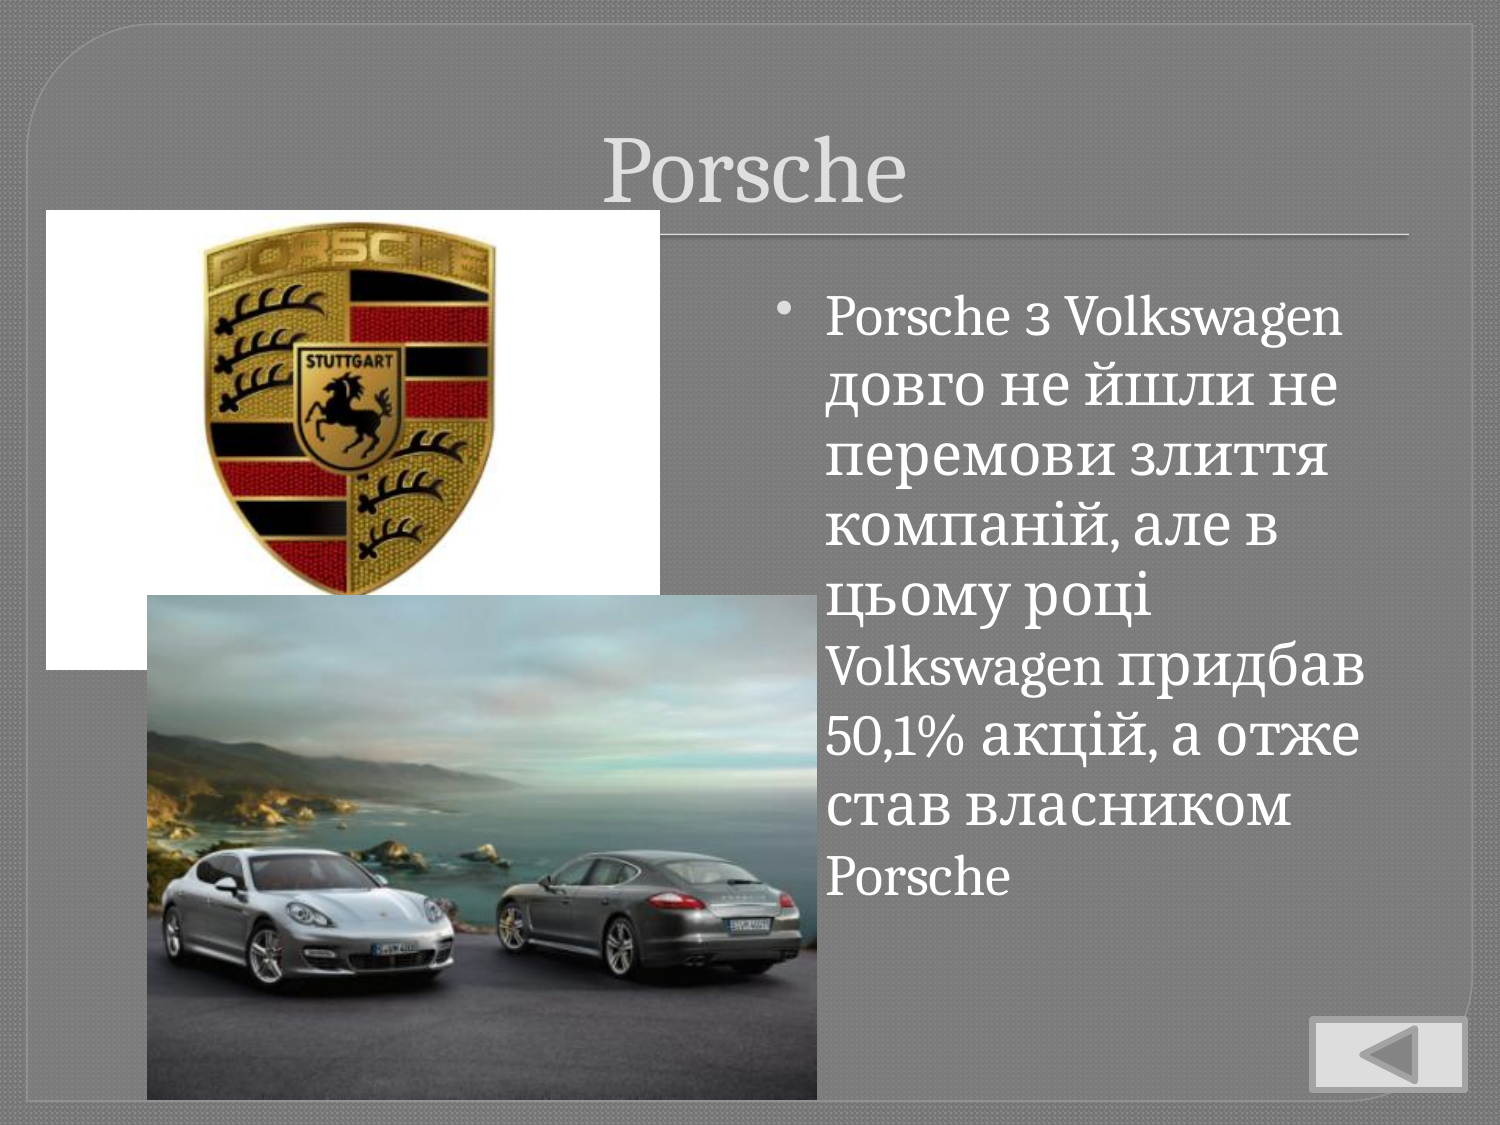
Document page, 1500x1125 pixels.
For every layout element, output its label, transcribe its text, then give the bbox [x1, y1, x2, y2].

list Porsche з Volkswagen довго не йшли не перемови злиття компаній, але в цьому році Volkswagen придбав 50,1% акцій, а отже став власником Porsche [762, 270, 1425, 1013]
picture [46, 210, 817, 1101]
title Porsche [75, 41, 1425, 230]
text_box [1309, 1016, 1468, 1093]
